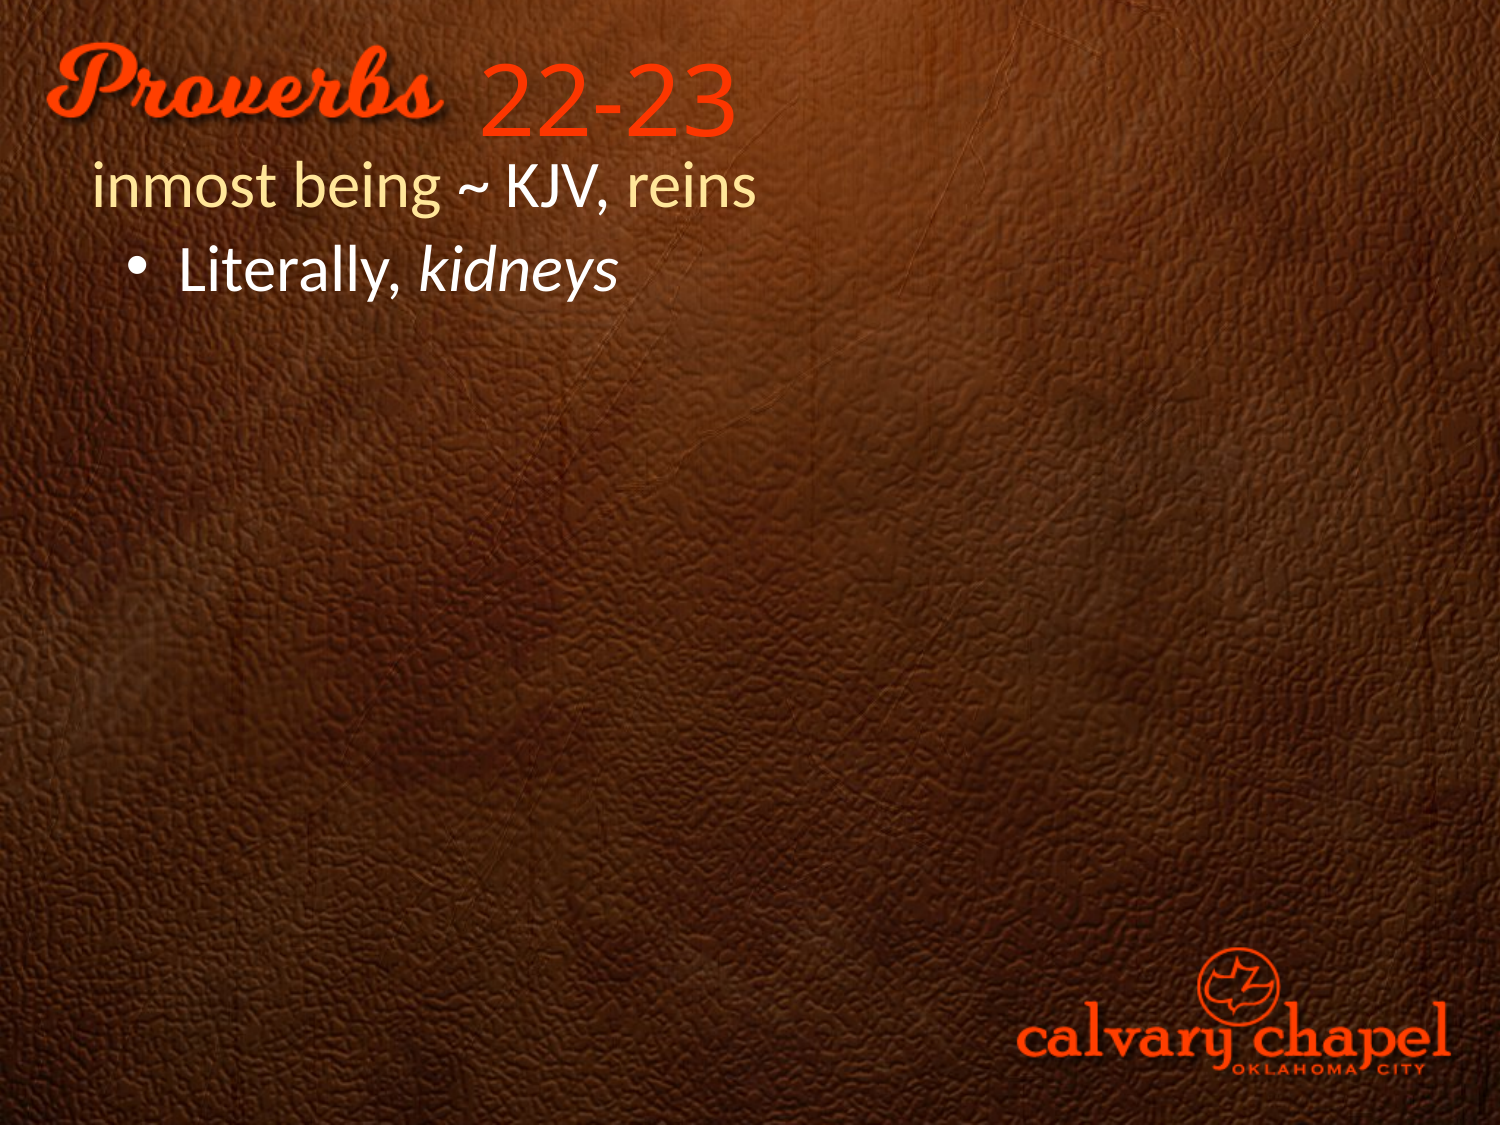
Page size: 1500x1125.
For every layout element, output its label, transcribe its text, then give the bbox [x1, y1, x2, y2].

text_box 22-23 [463, 29, 932, 165]
picture [0, 0, 1500, 1125]
text_box inmost being ~ KJV, reins [76, 133, 1423, 228]
text_box Literally, kidneys [110, 217, 1423, 313]
